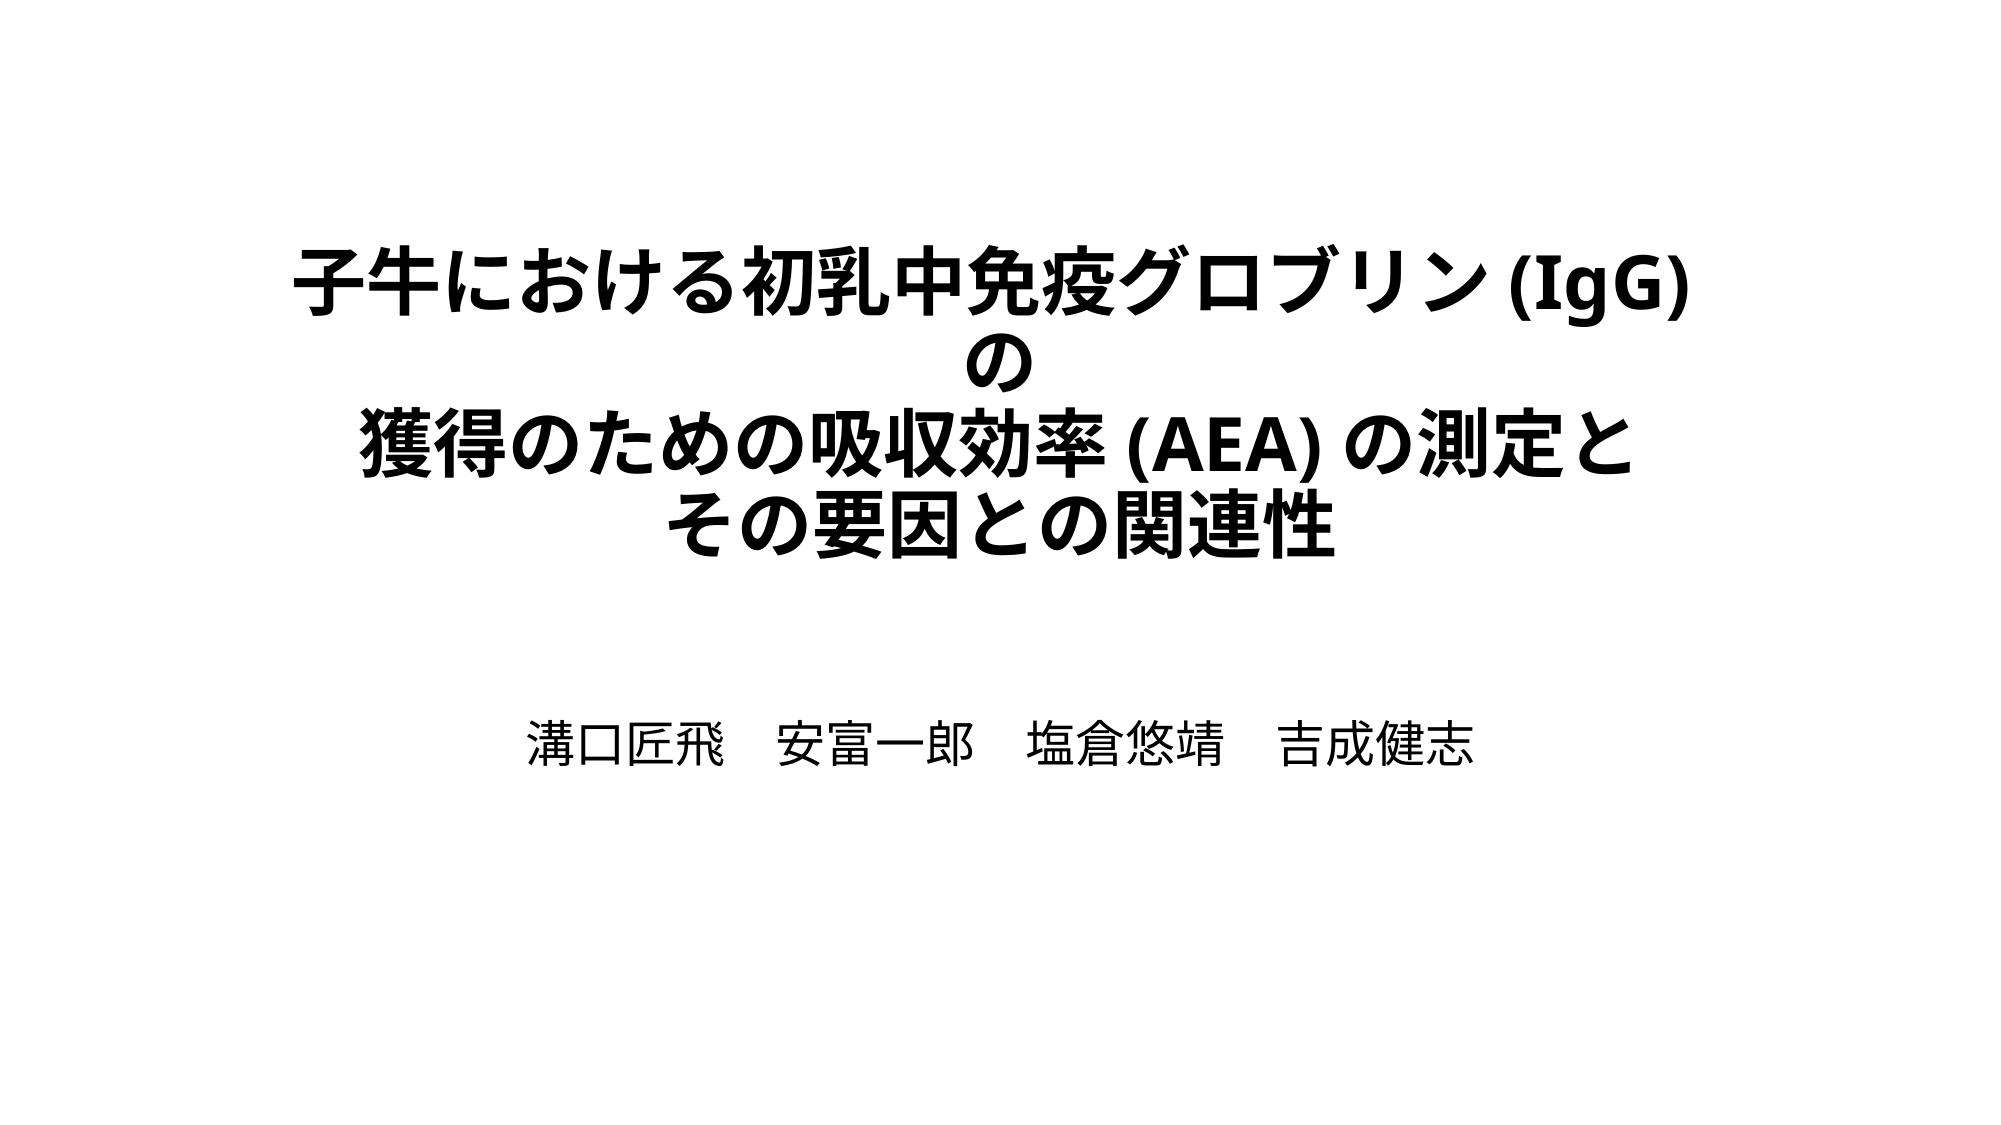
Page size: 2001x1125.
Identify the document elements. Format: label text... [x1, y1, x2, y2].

title 子牛における初乳中免疫グロブリン(IgG)の 獲得のための吸収効率(AEA)の測定と その要因との関連性 [249, 184, 1750, 576]
subtitle 溝口匠飛 安富一郎 塩倉悠靖 吉成健志 [249, 711, 1750, 984]
